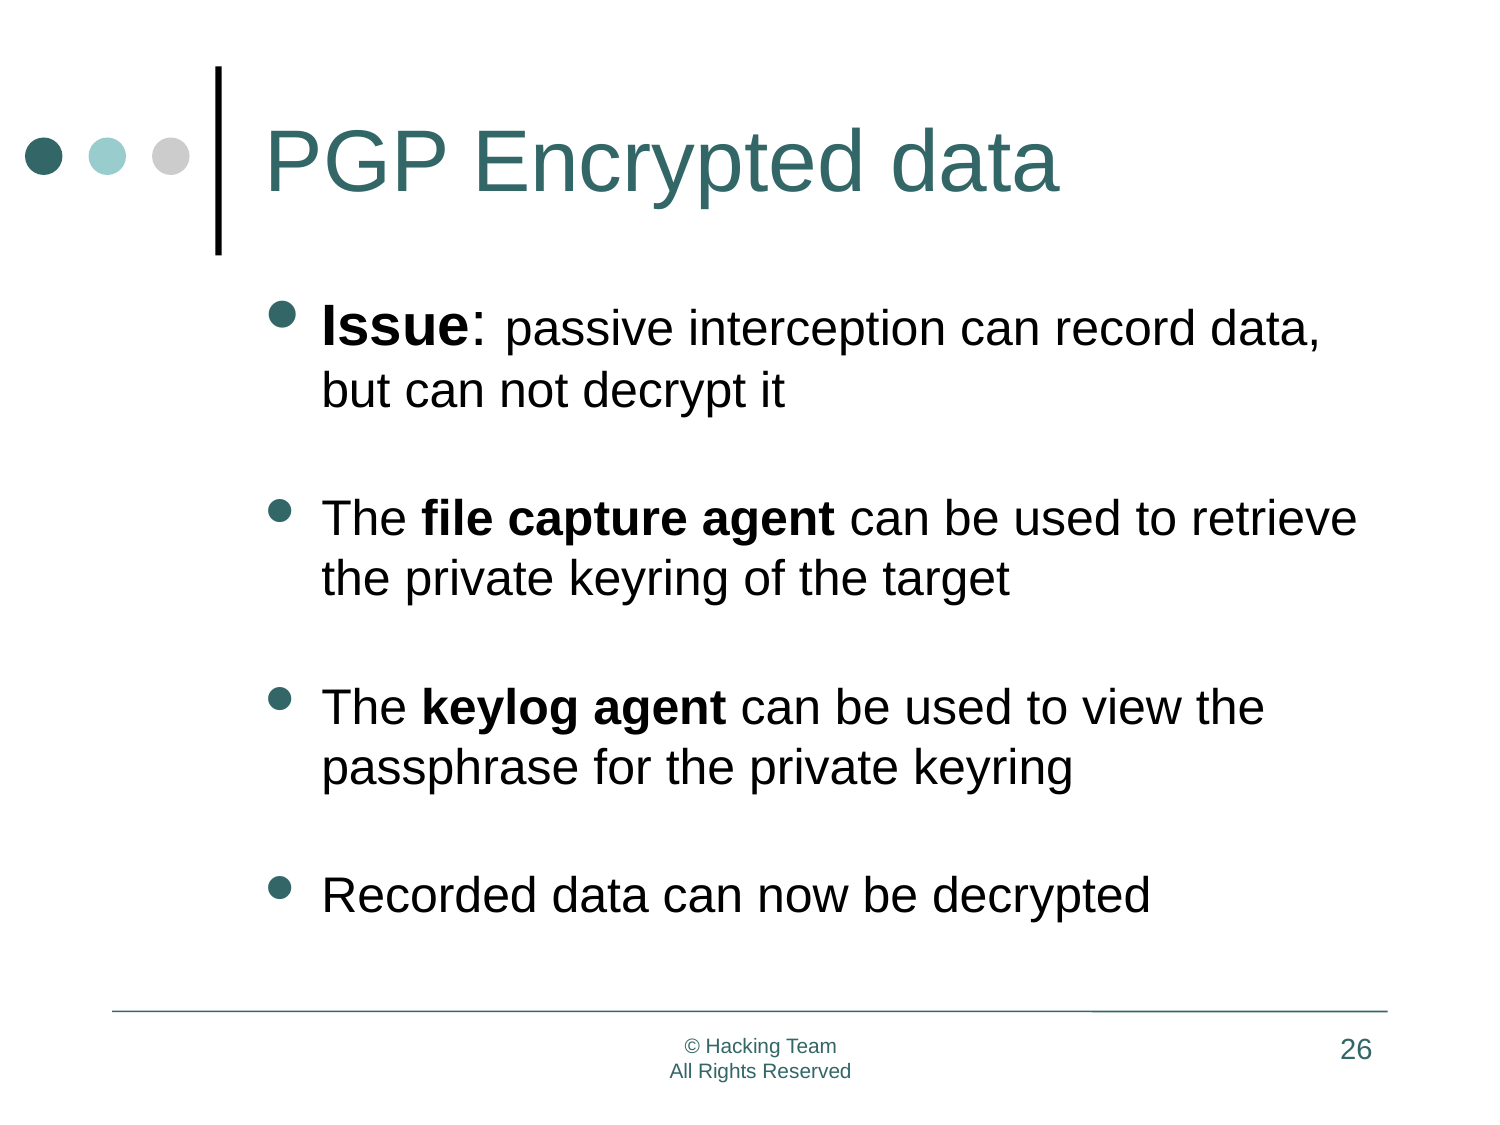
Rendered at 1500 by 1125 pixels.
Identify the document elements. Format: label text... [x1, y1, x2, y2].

slide_number 26 [1174, 1022, 1388, 1099]
title PGP Encrypted data [249, 30, 1401, 274]
list Issue: passive interception can record data, but can not decrypt it The file capture agent can be used to retrieve the private keyring of the target The keylog agent can be used to view the passphrase for the private keyring Recorded data can now be decrypted [249, 274, 1401, 988]
footer © Hacking Team All Rights Reserved [522, 1024, 999, 1101]
